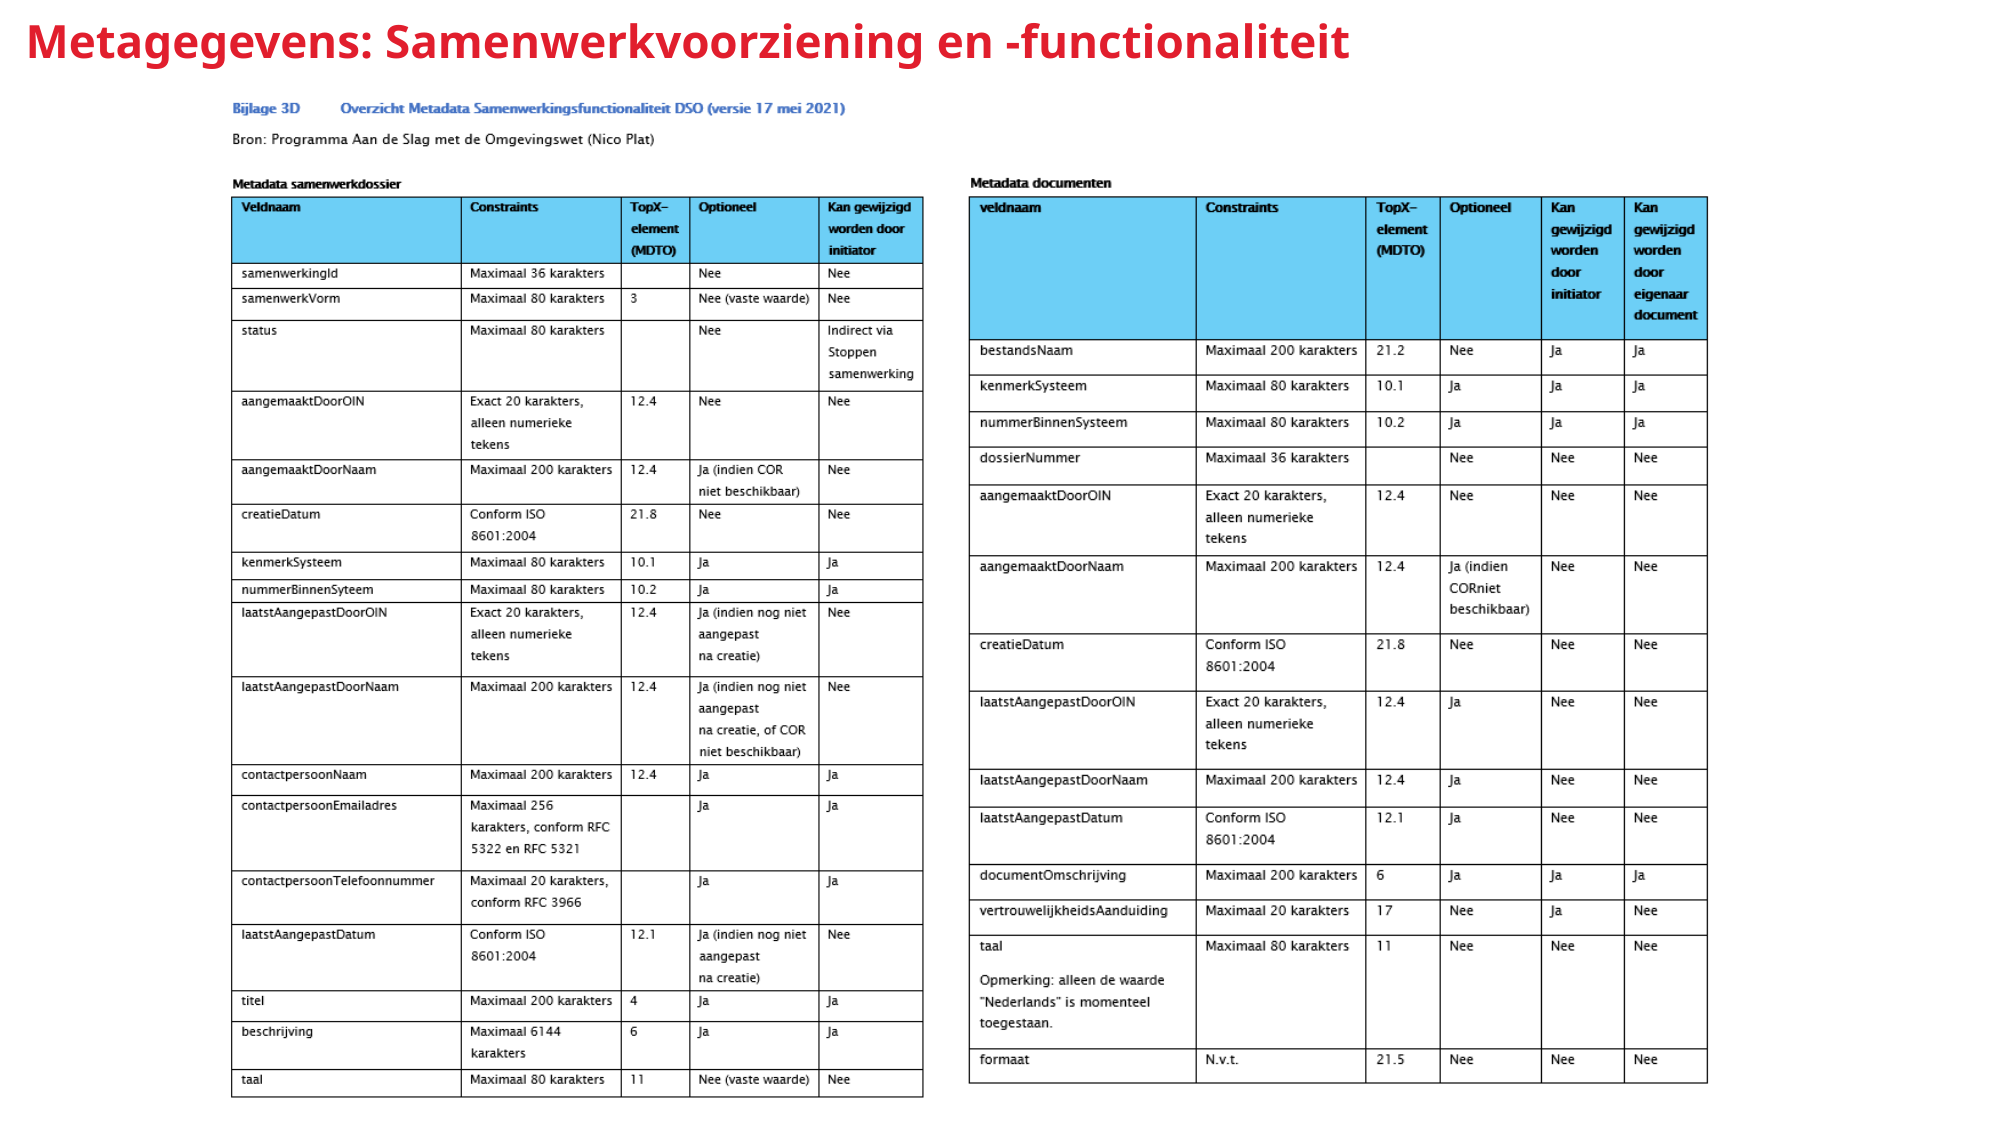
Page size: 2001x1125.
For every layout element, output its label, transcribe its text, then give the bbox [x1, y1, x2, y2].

picture [206, 79, 1752, 1125]
title Metagegevens: Samenwerkvoorziening en -functionaliteit [10, 0, 2000, 88]
